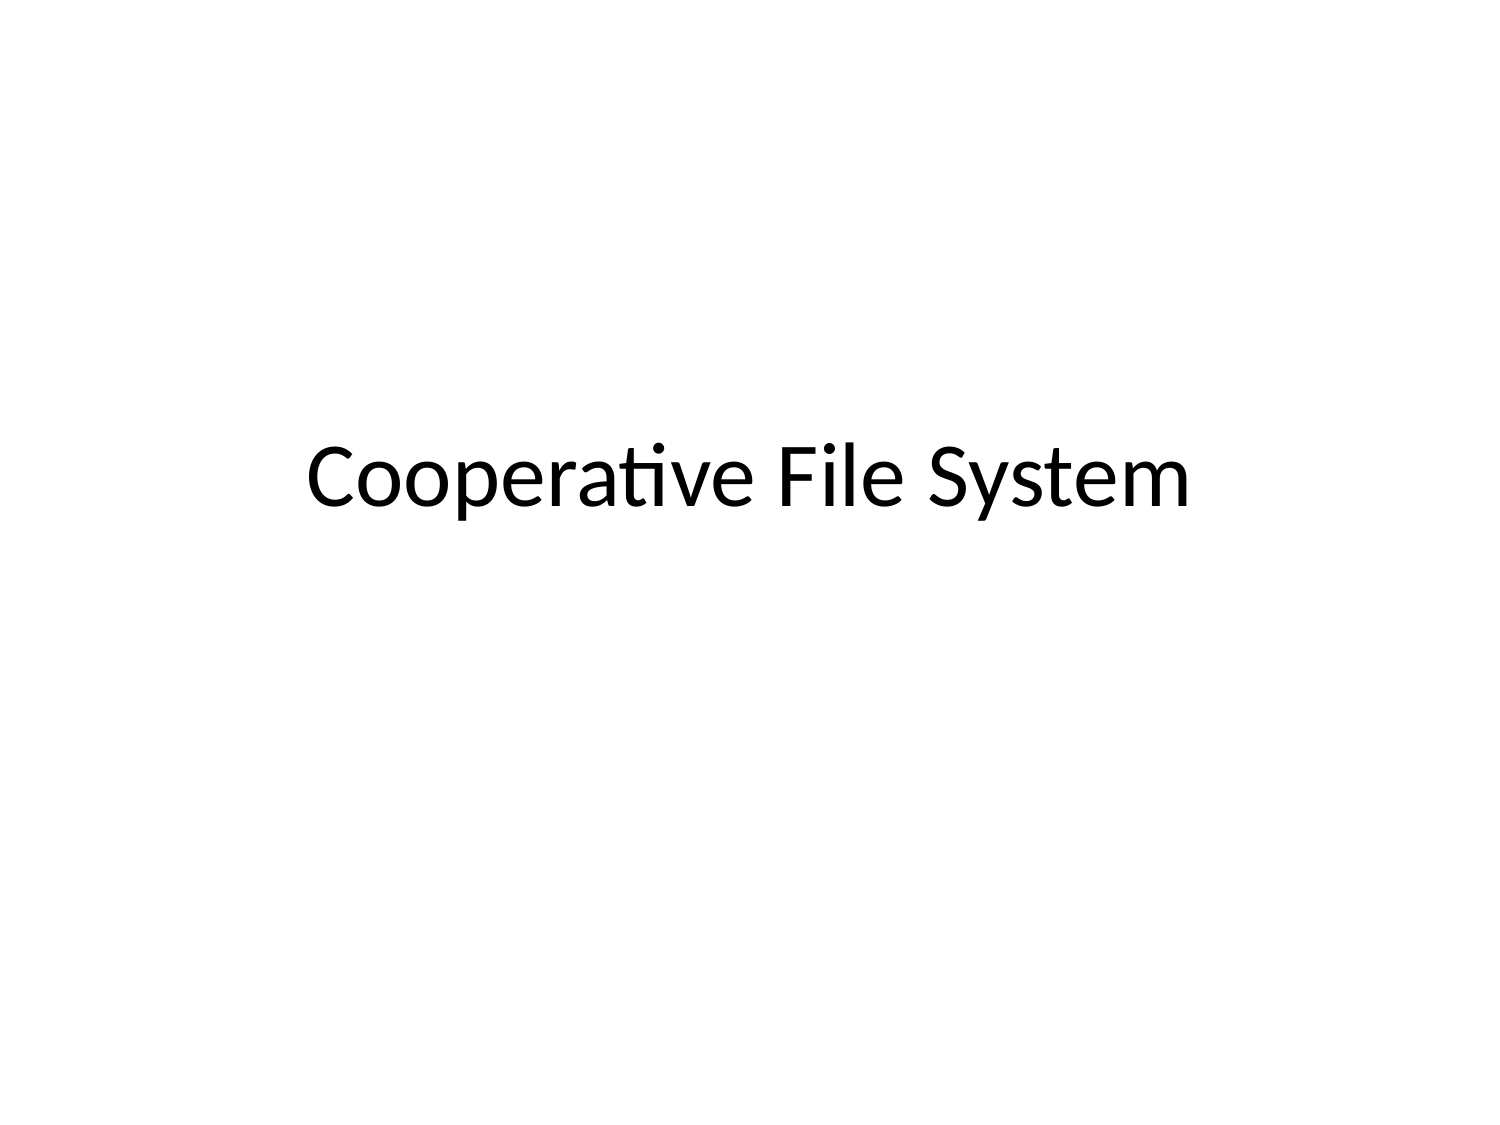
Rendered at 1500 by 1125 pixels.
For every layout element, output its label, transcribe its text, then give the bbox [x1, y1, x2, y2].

title Cooperative File System [112, 349, 1388, 591]
